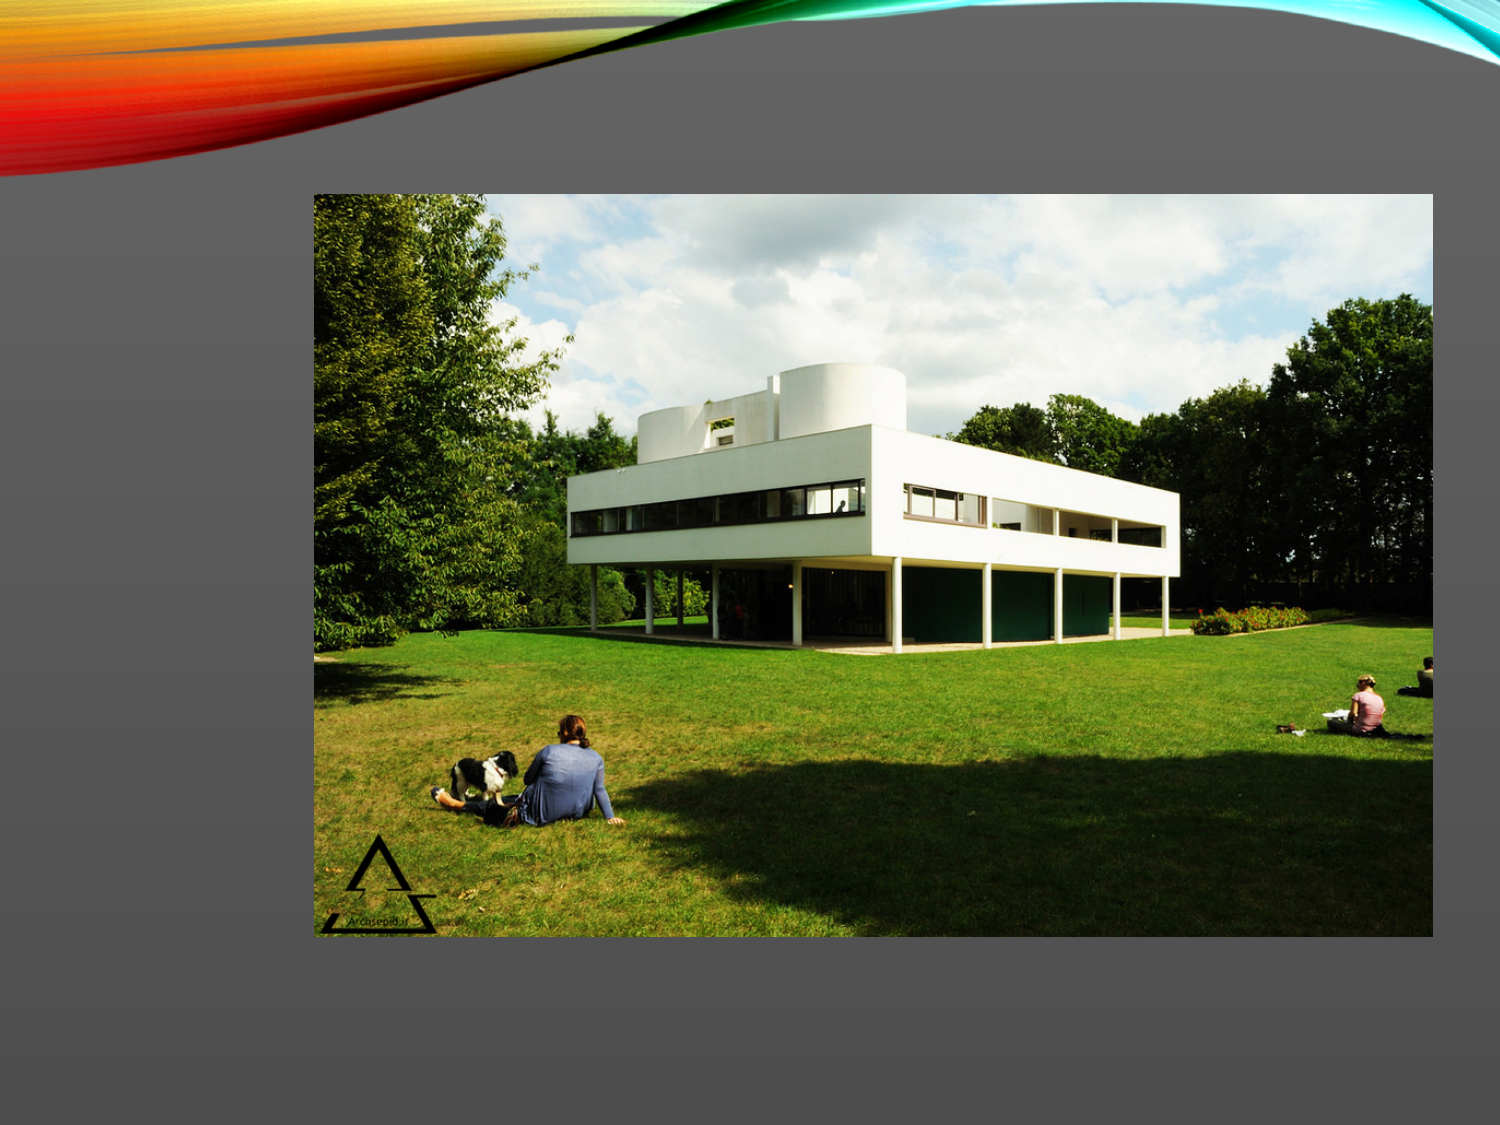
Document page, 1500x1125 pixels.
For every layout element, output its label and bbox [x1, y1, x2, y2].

picture [0, 0, 1500, 178]
list [314, 194, 1433, 938]
